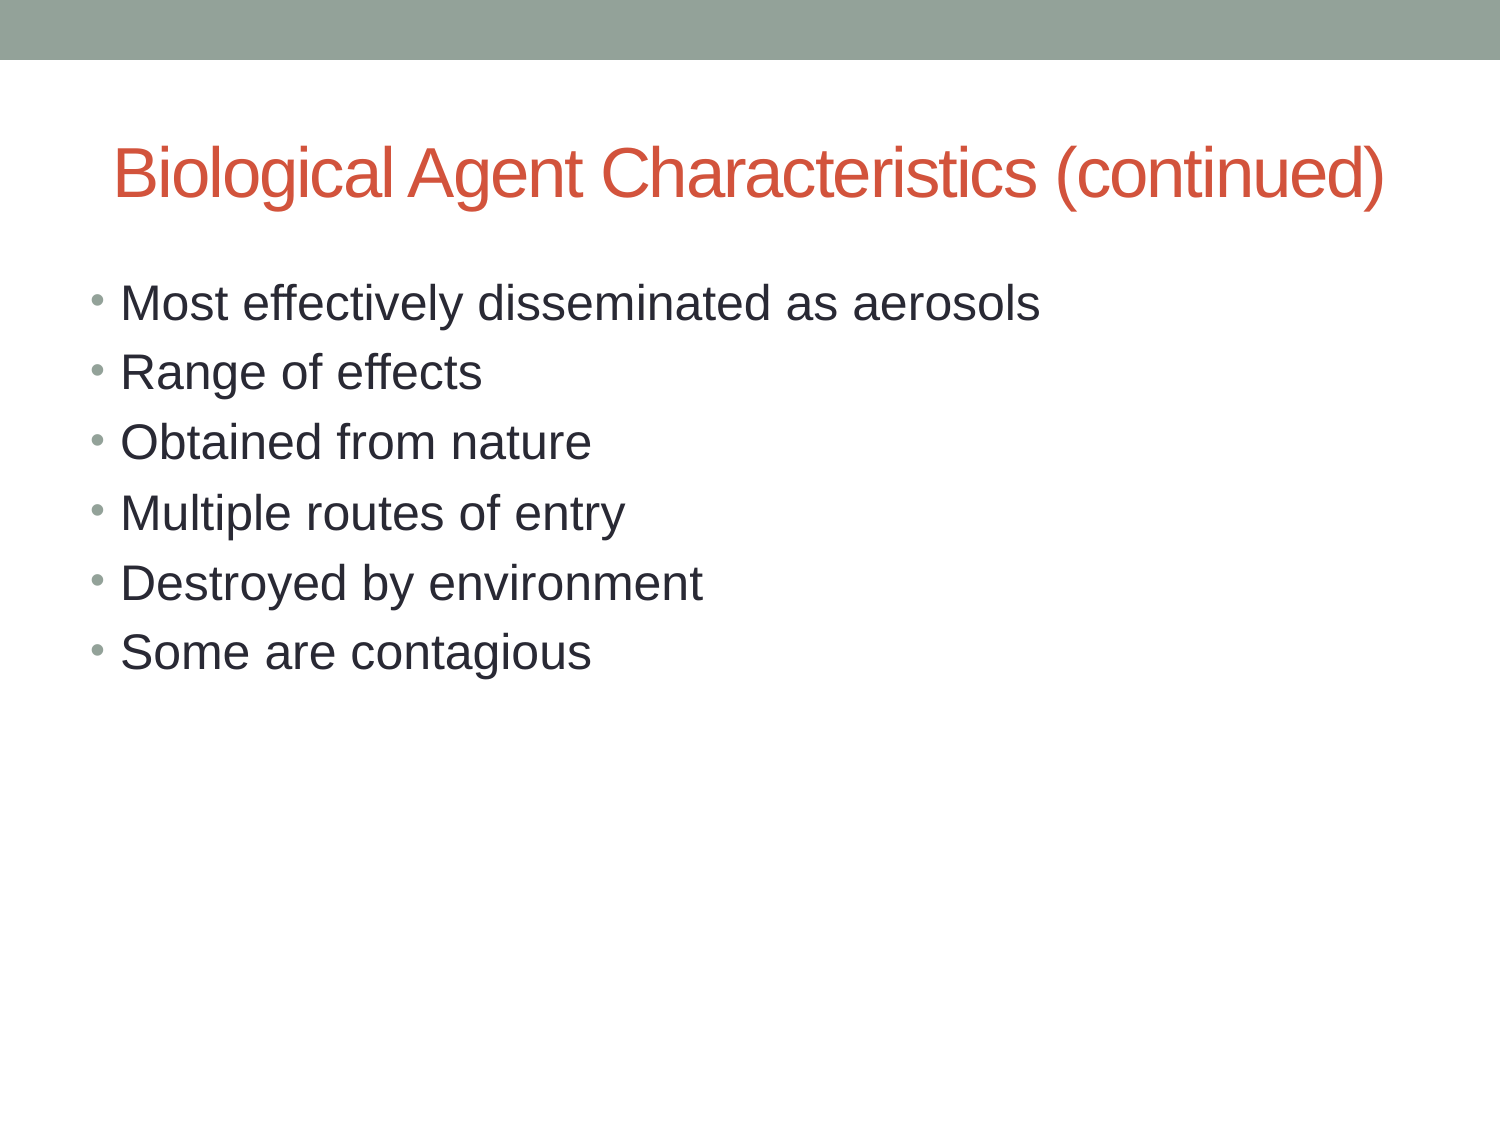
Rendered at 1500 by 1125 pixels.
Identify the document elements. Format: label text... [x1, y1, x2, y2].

title Biological Agent Characteristics (continued) [75, 87, 1425, 250]
list Most effectively disseminated as aerosols Range of effects Obtained from nature Multiple routes of entry Destroyed by environment Some are contagious [74, 262, 1426, 1063]
